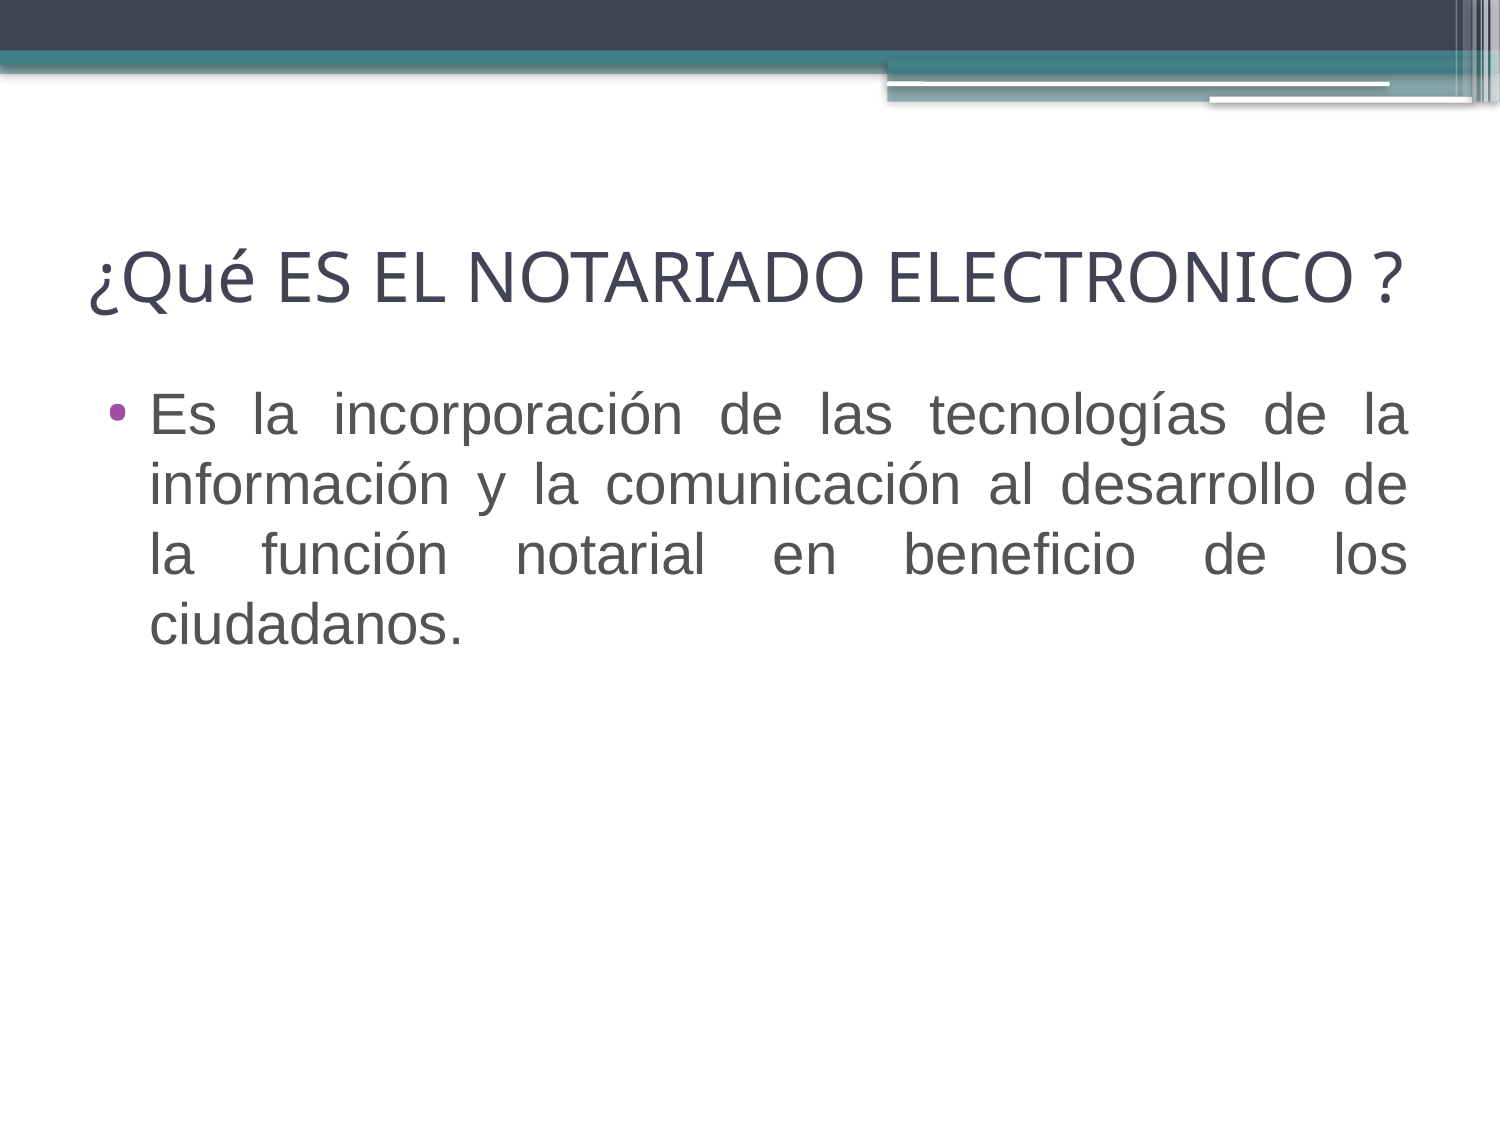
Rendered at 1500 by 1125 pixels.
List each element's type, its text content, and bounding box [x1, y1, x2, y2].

title ¿Qué ES EL NOTARIADO ELECTRONICO ? [75, 187, 1425, 363]
list Es la incorporación de las tecnologías de la información y la comunicación al desarrollo de la función notarial en beneficio de los ciudadanos. [75, 368, 1425, 1079]
